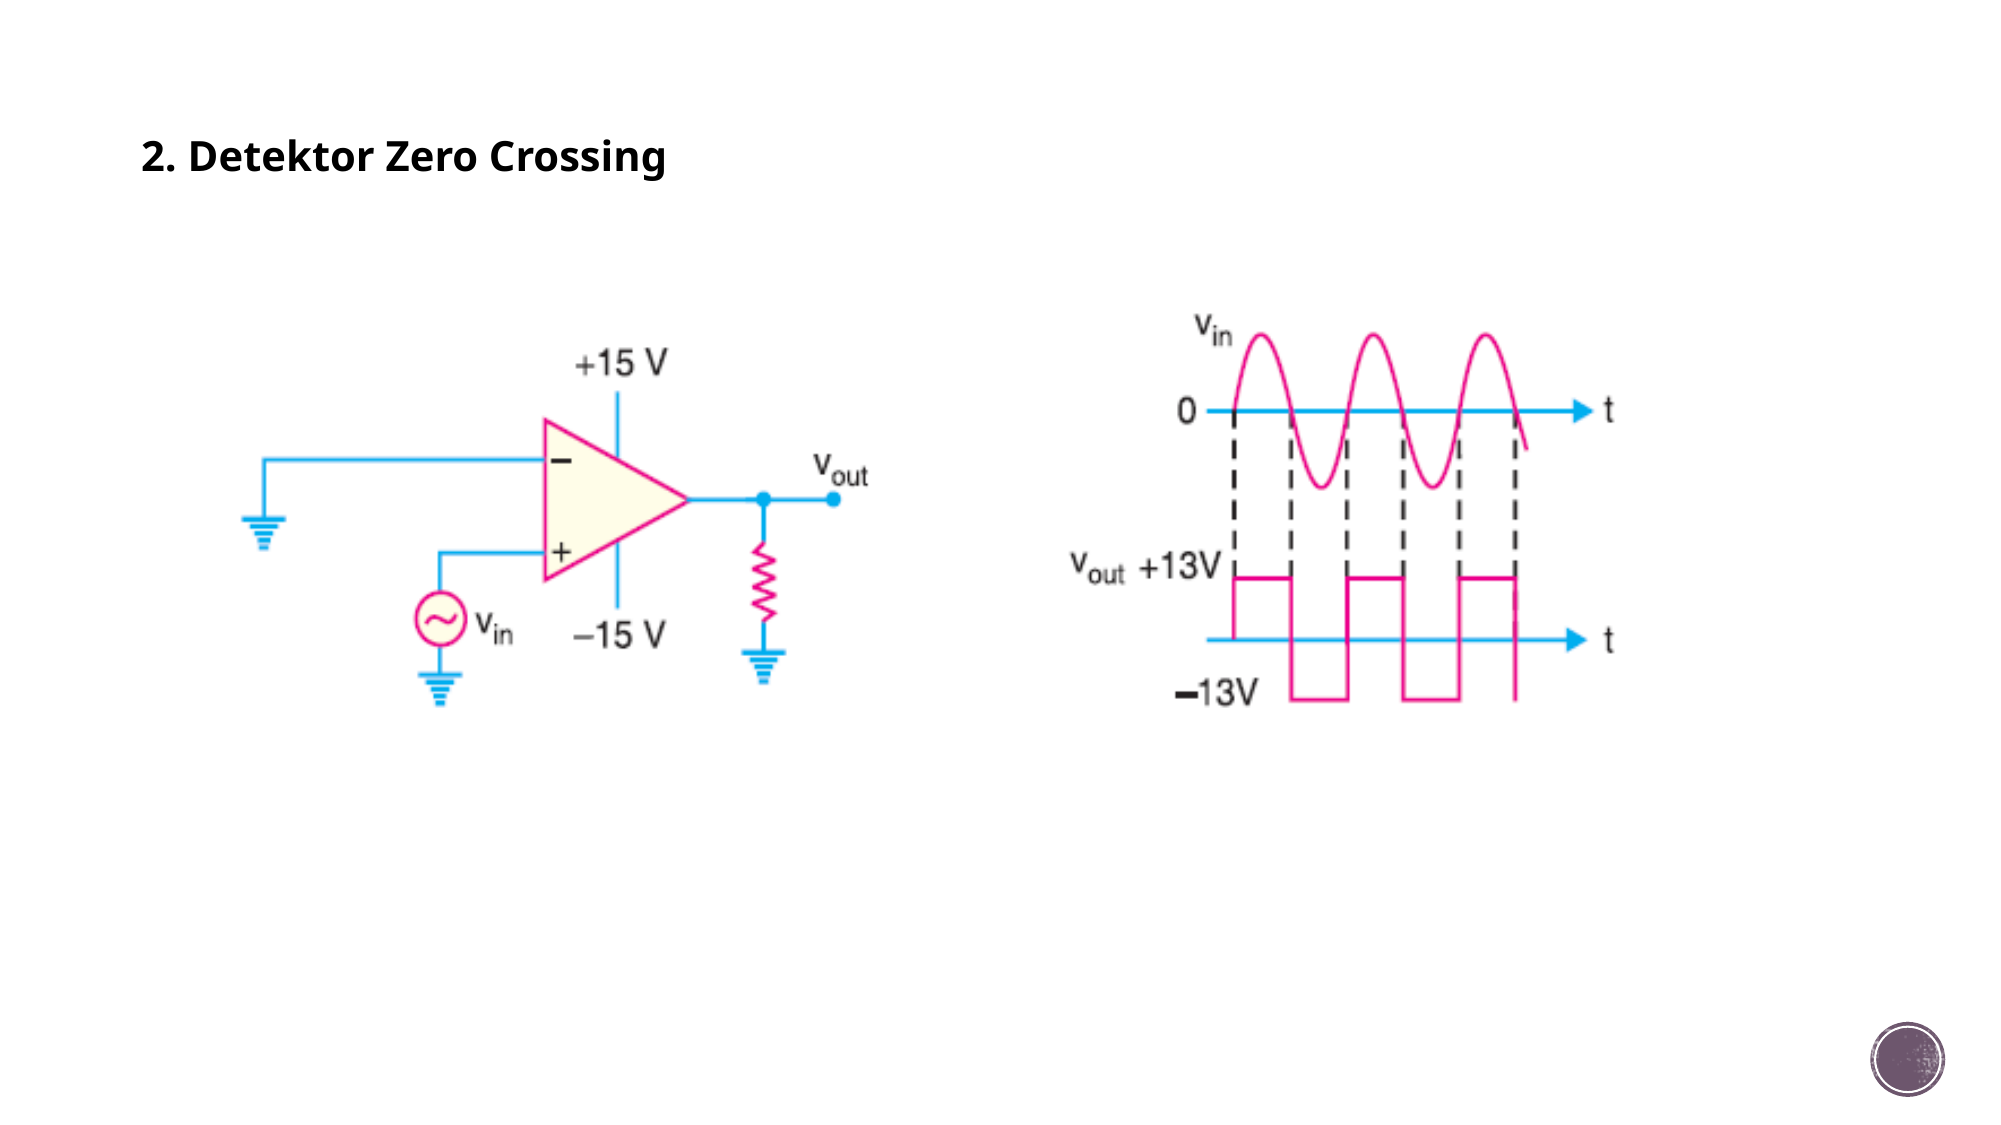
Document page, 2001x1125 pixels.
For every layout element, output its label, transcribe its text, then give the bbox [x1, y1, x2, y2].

slide_number 20 [1433, 1025, 1900, 1104]
picture [192, 302, 1639, 714]
list 2. Detektor Zero Crossing [125, 128, 743, 200]
